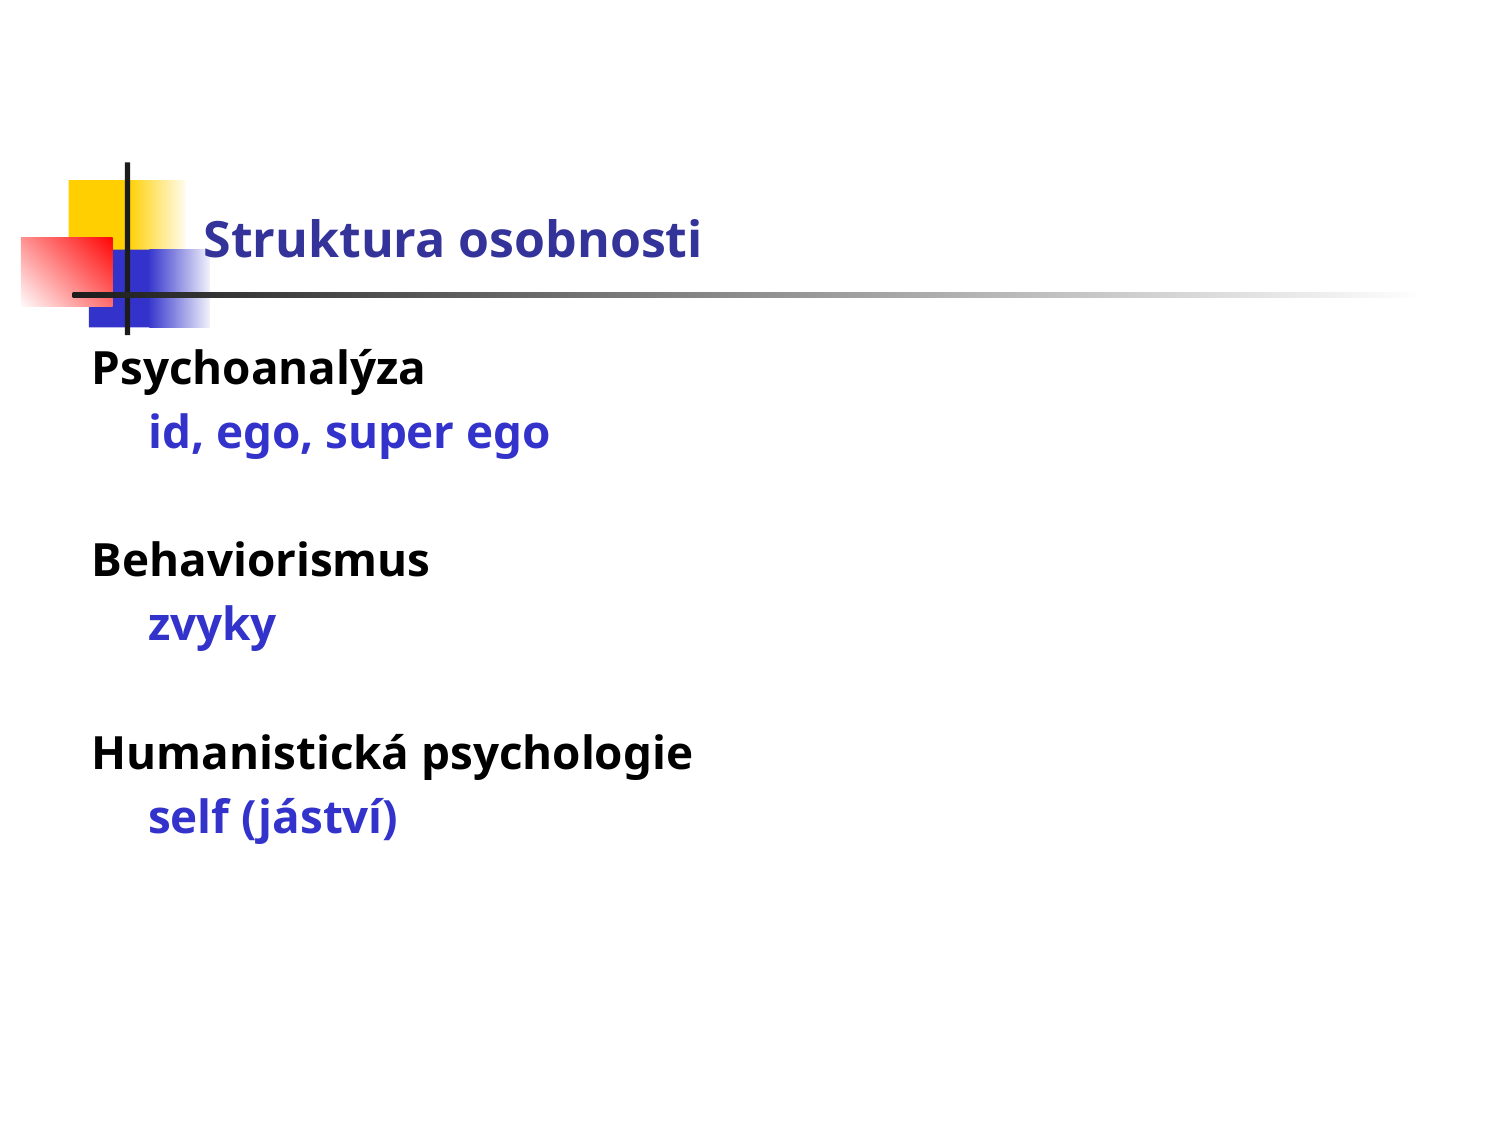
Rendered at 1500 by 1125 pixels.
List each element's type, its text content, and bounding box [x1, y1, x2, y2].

list Psychoanalýza id, ego, super ego Behaviorismus zvyky Humanistická psychologie self (jáství) [76, 331, 1469, 1006]
title Struktura osobnosti [188, 35, 1468, 275]
